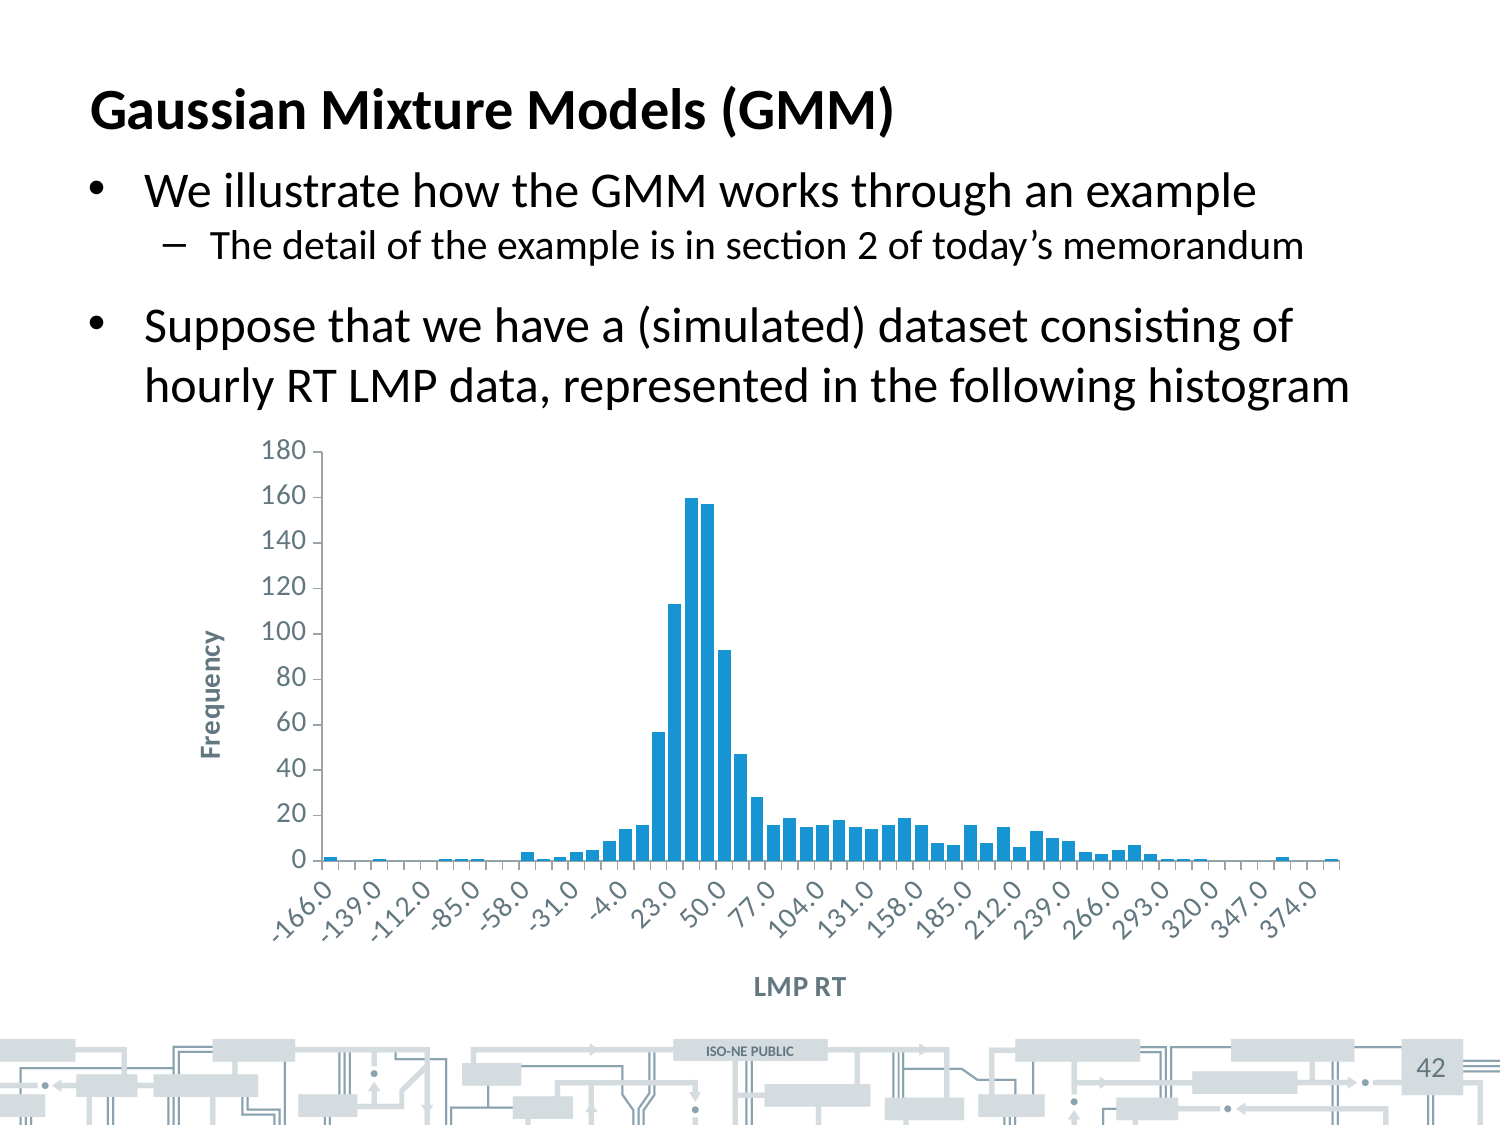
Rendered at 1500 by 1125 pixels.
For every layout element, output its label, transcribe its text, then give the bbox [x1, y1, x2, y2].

chart [162, 424, 1364, 1038]
slide_number 42 [1400, 1044, 1463, 1088]
picture [0, 1031, 1500, 1125]
list We illustrate how the GMM works through an example The detail of the example is in section 2 of today’s memorandum Suppose that we have a (simulated) dataset consisting of hourly RT LMP data, represented in the following histogram [72, 149, 1423, 900]
title Gaussian Mixture Models (GMM) [75, 12, 1425, 200]
